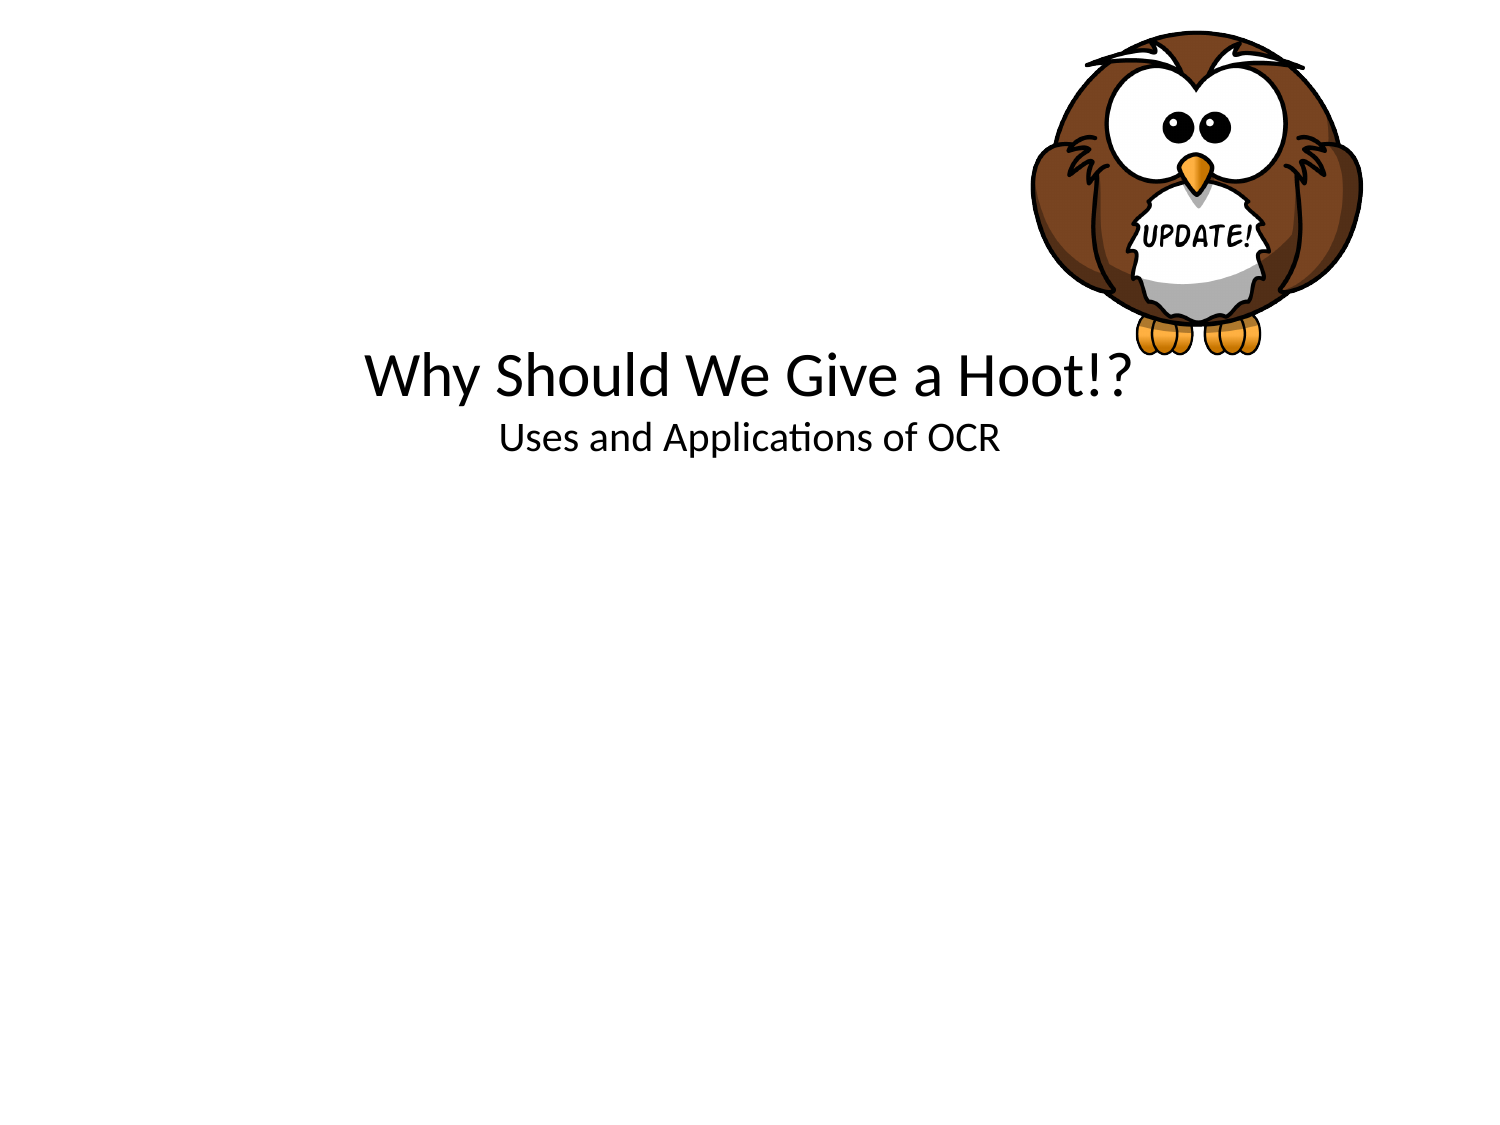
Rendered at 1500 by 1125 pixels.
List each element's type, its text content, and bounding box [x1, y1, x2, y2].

title Why Should We Give a Hoot!? Uses and Applications of OCR [75, 324, 1425, 468]
picture [937, 24, 1457, 363]
